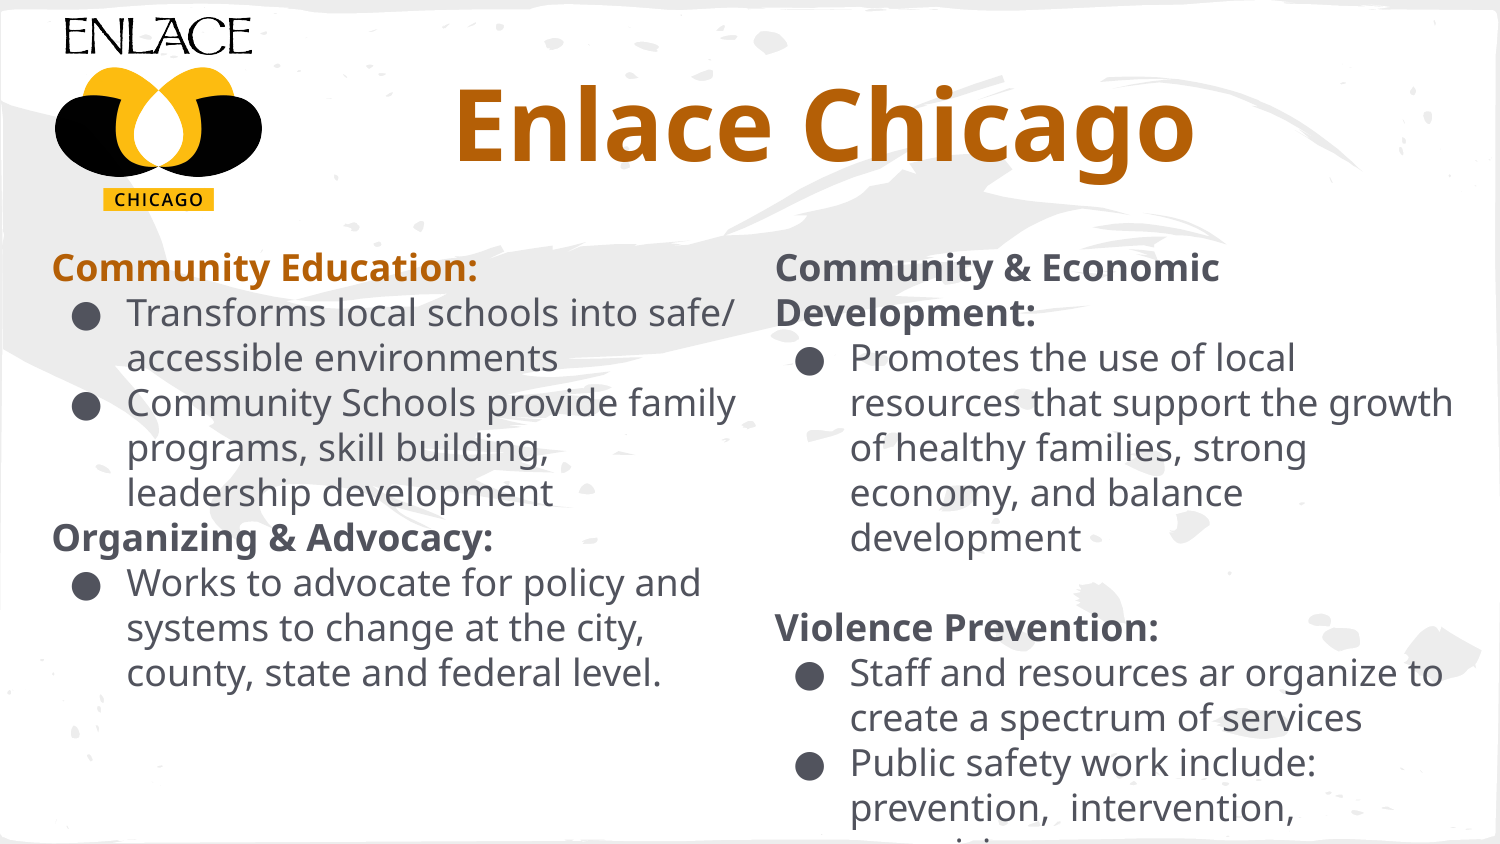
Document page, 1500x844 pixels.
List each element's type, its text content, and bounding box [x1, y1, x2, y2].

title Enlace Chicago [267, 25, 1500, 197]
picture [55, 16, 263, 211]
list Community & Economic Development: Promotes the use of local resources that support the growth of healthy families, strong economy, and balance development Violence Prevention: Staff and resources ar organize to create a spectrum of services Public safety work include: prevention, intervention, organizing [759, 229, 1472, 841]
list Community Education: Transforms local schools into safe/ accessible environments Community Schools provide family programs, skill building, leadership development Organizing & Advocacy: Works to advocate for policy and systems to change at the city, county, state and federal level. [36, 229, 759, 841]
